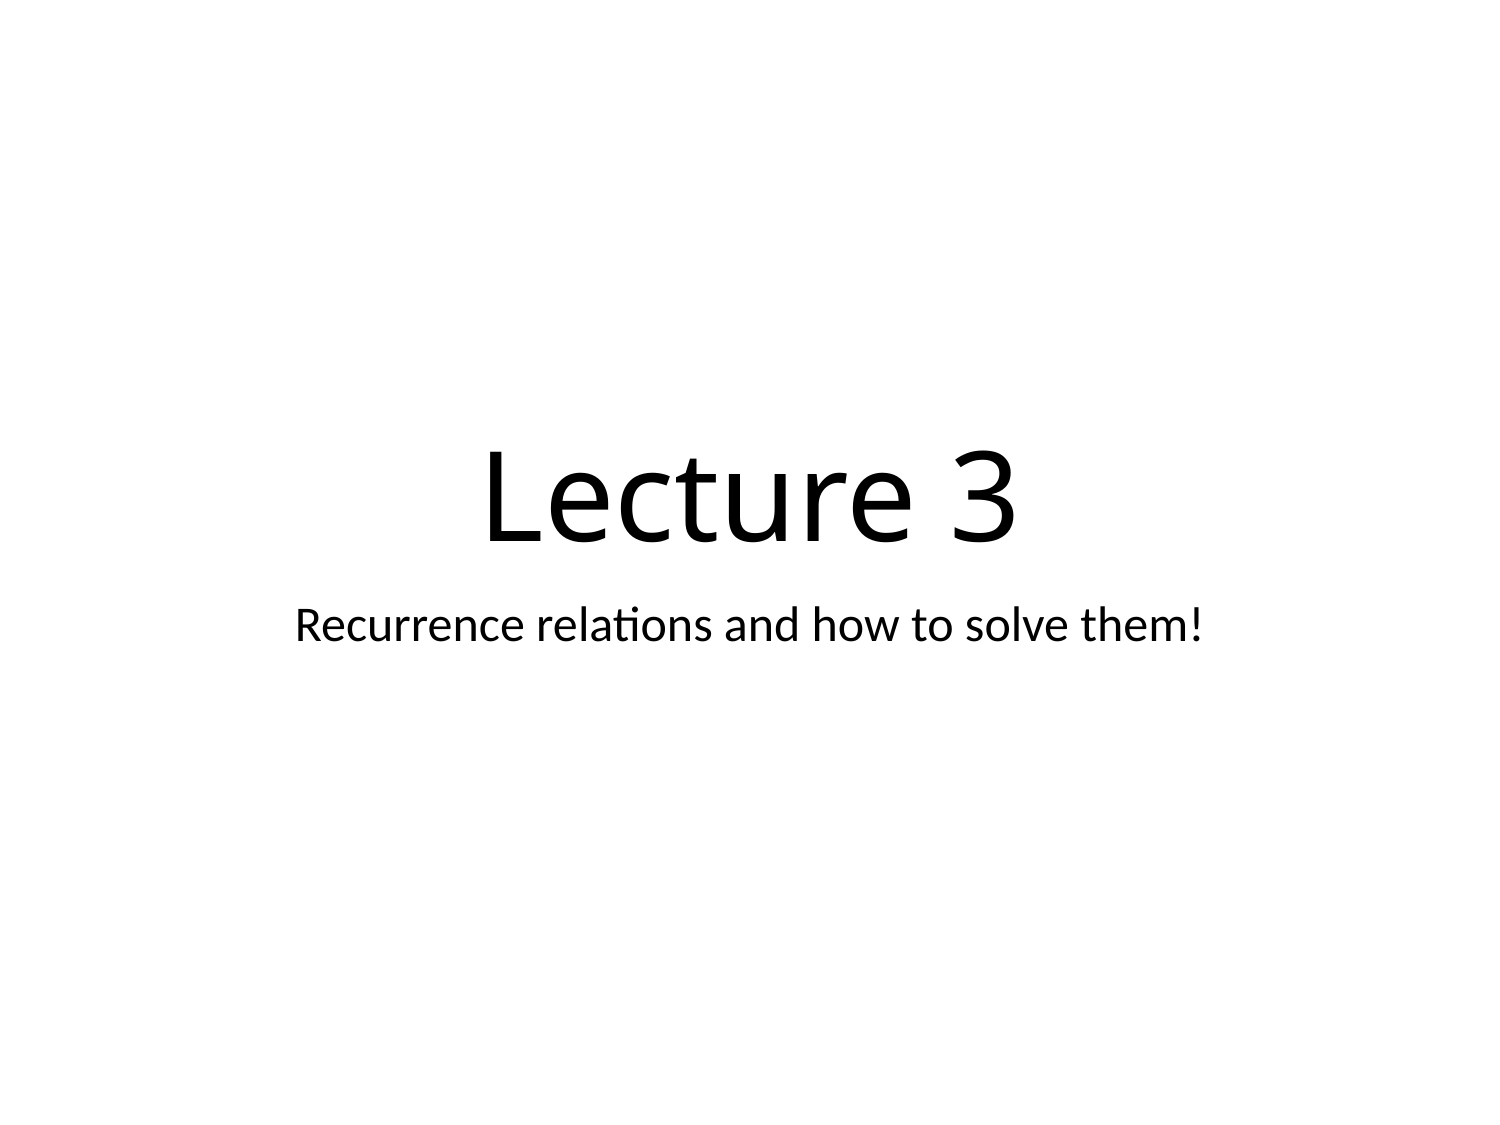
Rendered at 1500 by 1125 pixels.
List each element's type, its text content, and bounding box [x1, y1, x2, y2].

subtitle Recurrence relations and how to solve them! [187, 590, 1313, 863]
title Lecture 3 [112, 184, 1388, 576]
